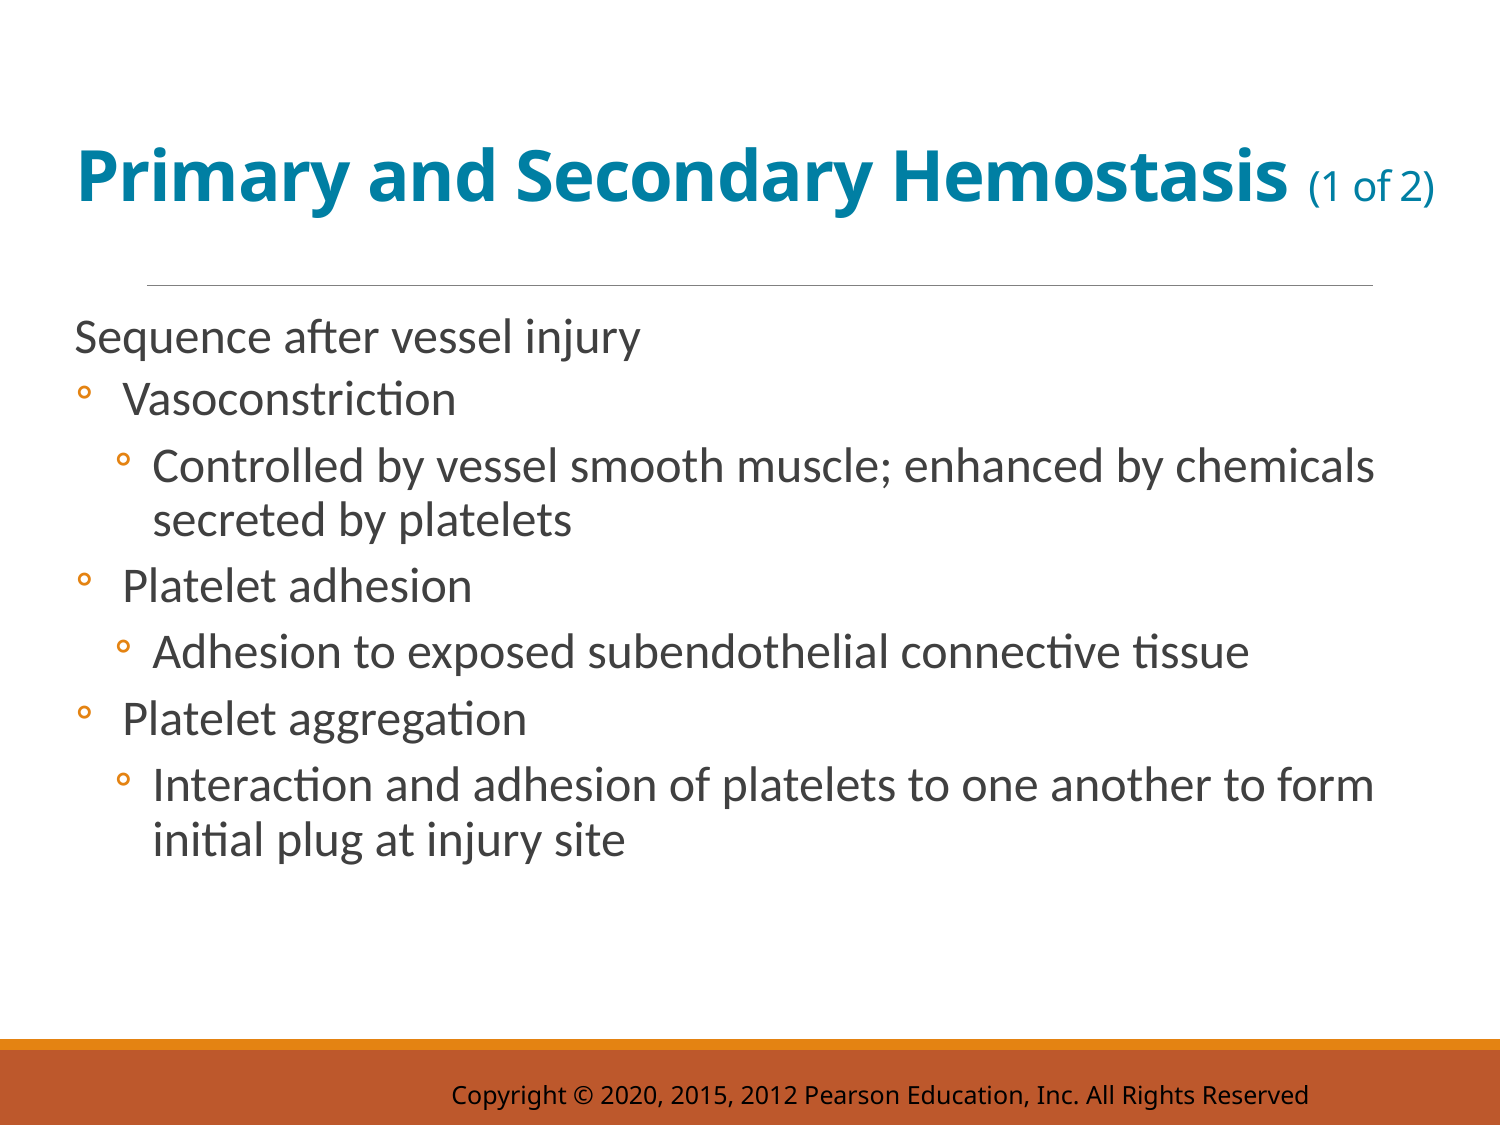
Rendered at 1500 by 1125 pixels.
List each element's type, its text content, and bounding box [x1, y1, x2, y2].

list Sequence after vessel injury Vasoconstriction Controlled by vessel smooth muscle; enhanced by chemicals secreted by platelets Platelet adhesion Adhesion to exposed subendothelial connective tissue Platelet aggregation Interaction and adhesion of platelets to one another to form initial plug at injury site [59, 309, 1410, 1038]
title Primary and Secondary Hemostasis (1 of 2) [75, 35, 1459, 216]
